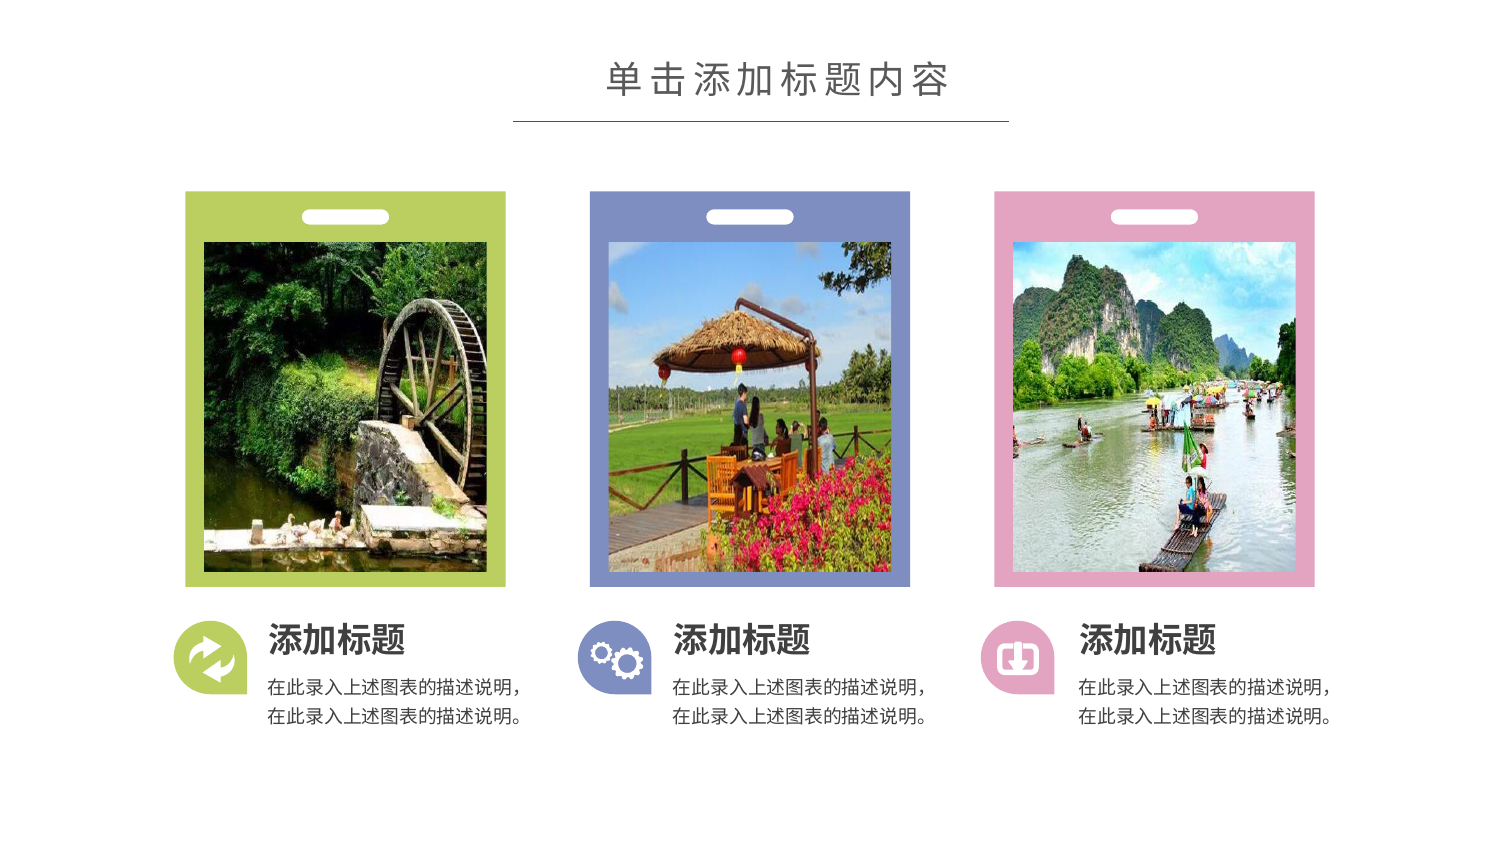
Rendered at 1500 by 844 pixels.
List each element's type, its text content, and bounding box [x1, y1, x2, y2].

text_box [185, 191, 506, 587]
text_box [980, 620, 1055, 695]
text_box 添加标题 [257, 612, 418, 663]
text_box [173, 620, 248, 695]
text_box 在此录入上述图表的描述说明，在此录入上述图表的描述说明。 [1067, 663, 1366, 733]
text_box 添加标题 [662, 612, 823, 663]
text_box 添加标题 [1068, 612, 1228, 663]
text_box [994, 191, 1315, 587]
text_box 在此录入上述图表的描述说明，在此录入上述图表的描述说明。 [661, 663, 940, 733]
text_box 单击添加标题内容 [594, 50, 961, 107]
text_box 在此录入上述图表的描述说明，在此录入上述图表的描述说明。 [256, 663, 534, 733]
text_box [577, 620, 652, 695]
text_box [589, 191, 911, 587]
